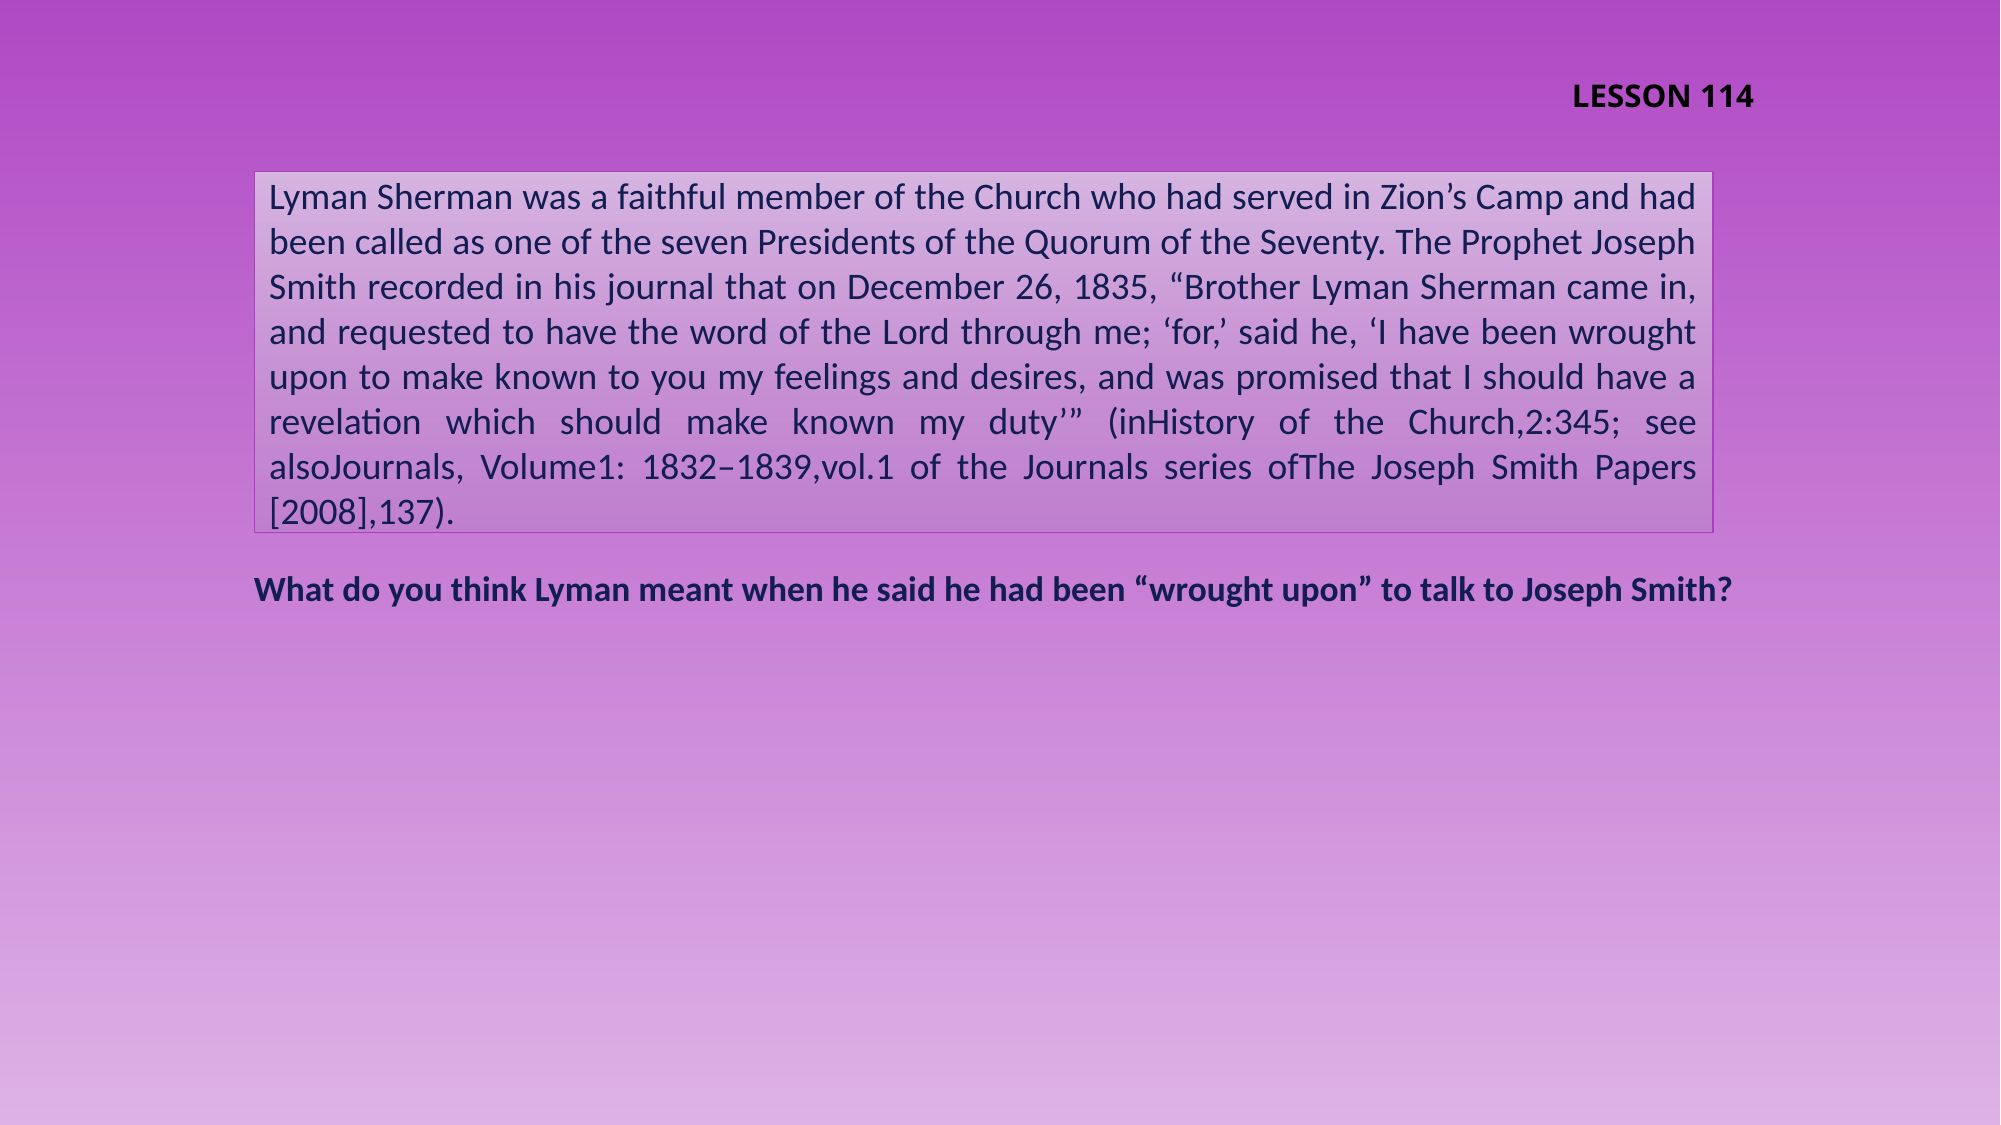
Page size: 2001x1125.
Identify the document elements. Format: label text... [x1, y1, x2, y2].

text_box LESSON 114 [1556, 68, 1773, 147]
text_box What do you think Lyman meant when he said he had been “wrought upon” to talk to Joseph Smith? [239, 558, 1773, 616]
text_box Lyman Sherman was a faithful member of the Church who had served in Zion’s Camp and had been called as one of the seven Presidents of the Quorum of the Seventy. The Prophet Joseph Smith recorded in his journal that on December 26, 1835, “Brother Lyman Sherman came in, and requested to have the word of the Lord through me; ‘for,’ said he, ‘I have been wrought upon to make known to you my feelings and desires, and was promised that I should have a revelation which should make known my duty’” (inHistory of the Church,2:345; see alsoJournals, Volume1: 1832–1839,vol.1 of the Journals series ofThe Joseph Smith Papers [2008],137). [254, 171, 1714, 533]
